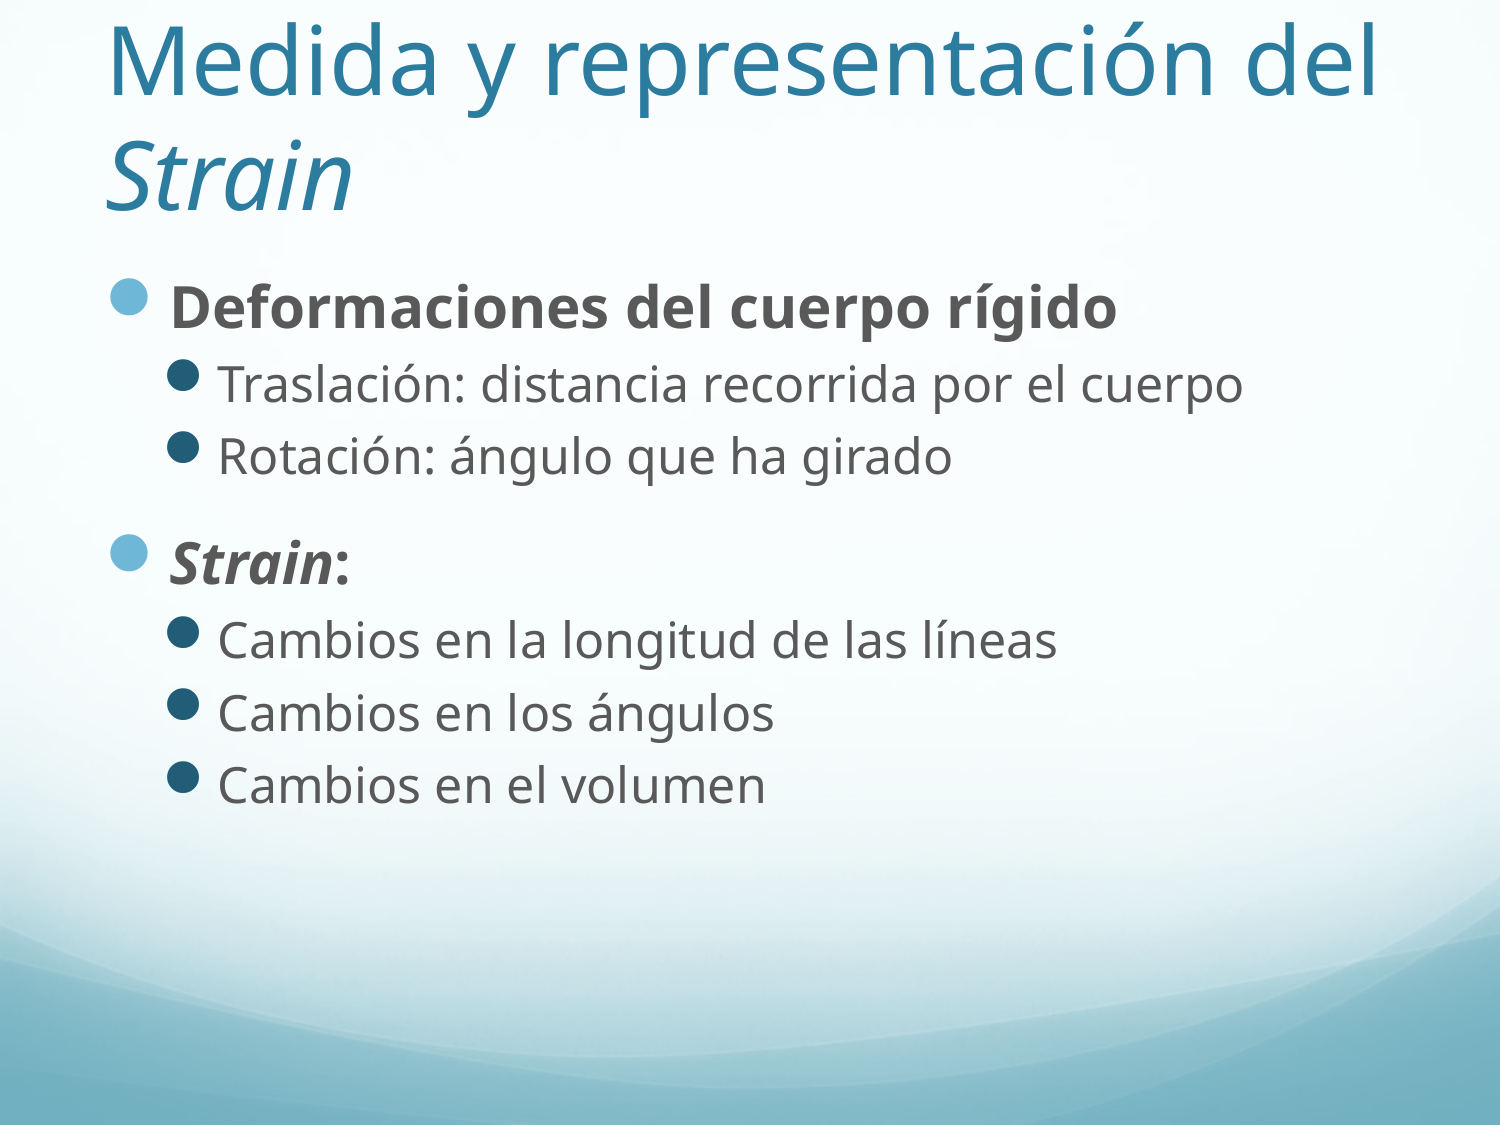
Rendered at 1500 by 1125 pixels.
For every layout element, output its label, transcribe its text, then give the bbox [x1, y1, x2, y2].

list Deformaciones del cuerpo rígido Traslación: distancia recorrida por el cuerpo Rotación: ángulo que ha girado Strain: Cambios en la longitud de las líneas Cambios en los ángulos Cambios en el volumen [90, 262, 1410, 975]
title Medida y representación del Strain [90, 17, 1410, 237]
